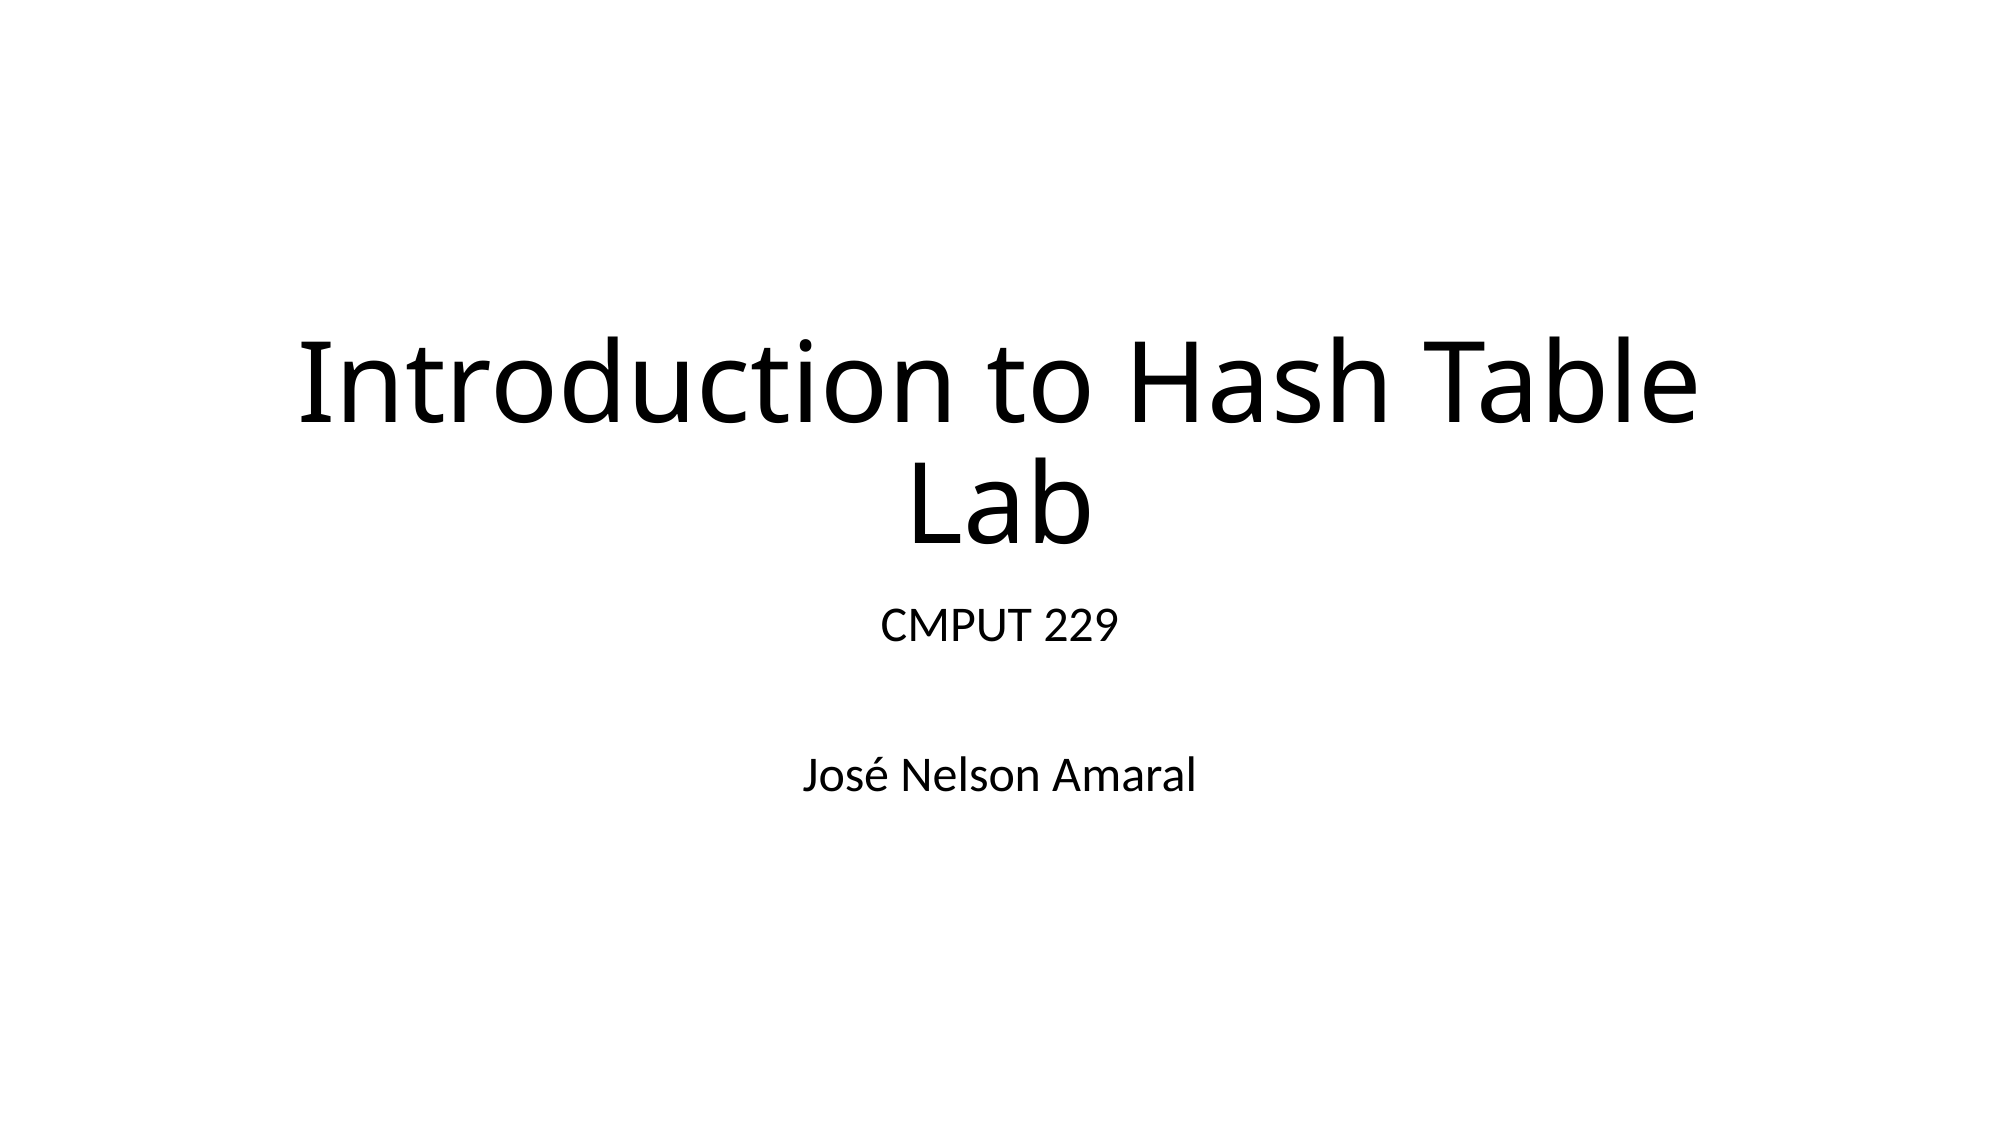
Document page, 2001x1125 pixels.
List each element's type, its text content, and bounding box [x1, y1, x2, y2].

title Introduction to Hash Table Lab [249, 184, 1750, 576]
subtitle CMPUT 229 José Nelson Amaral [249, 590, 1750, 863]
